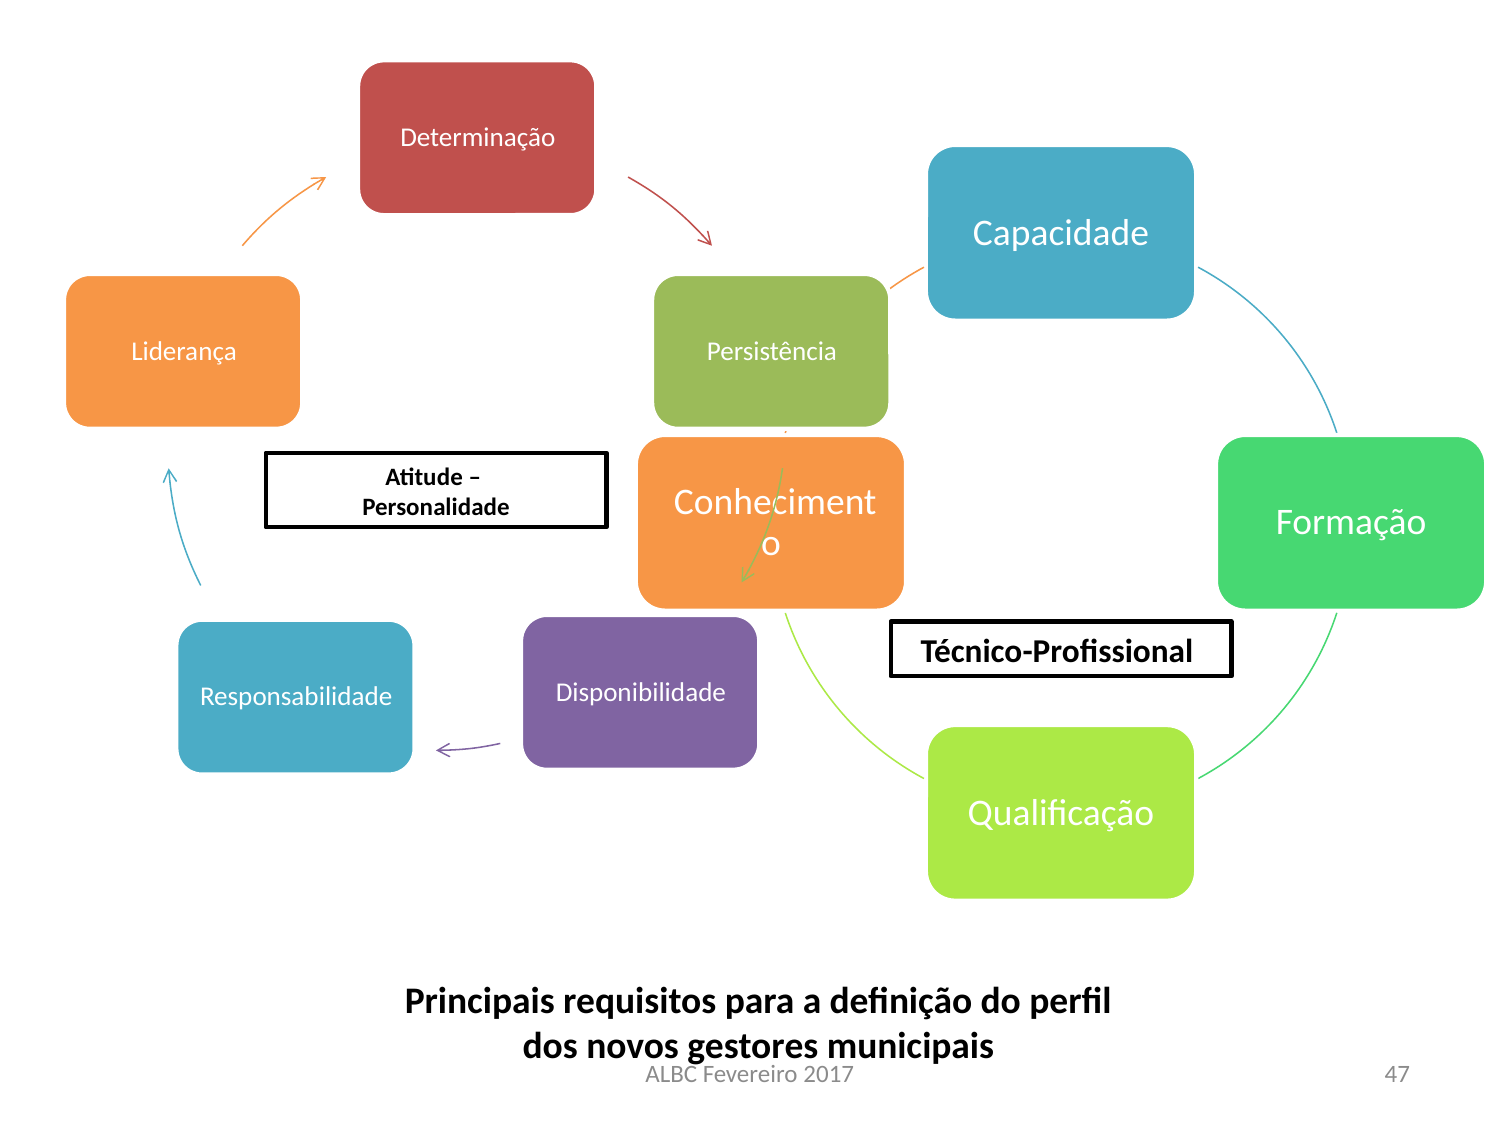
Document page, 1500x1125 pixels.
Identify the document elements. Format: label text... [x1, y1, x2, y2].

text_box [63, 12, 891, 833]
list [487, 144, 1500, 902]
footer ALBC Fevereiro 2017 [512, 1042, 988, 1103]
text_box Principais requisitos para a definição do perfil dos novos gestores municipais [383, 969, 1134, 1074]
slide_number 47 [1074, 1042, 1425, 1103]
